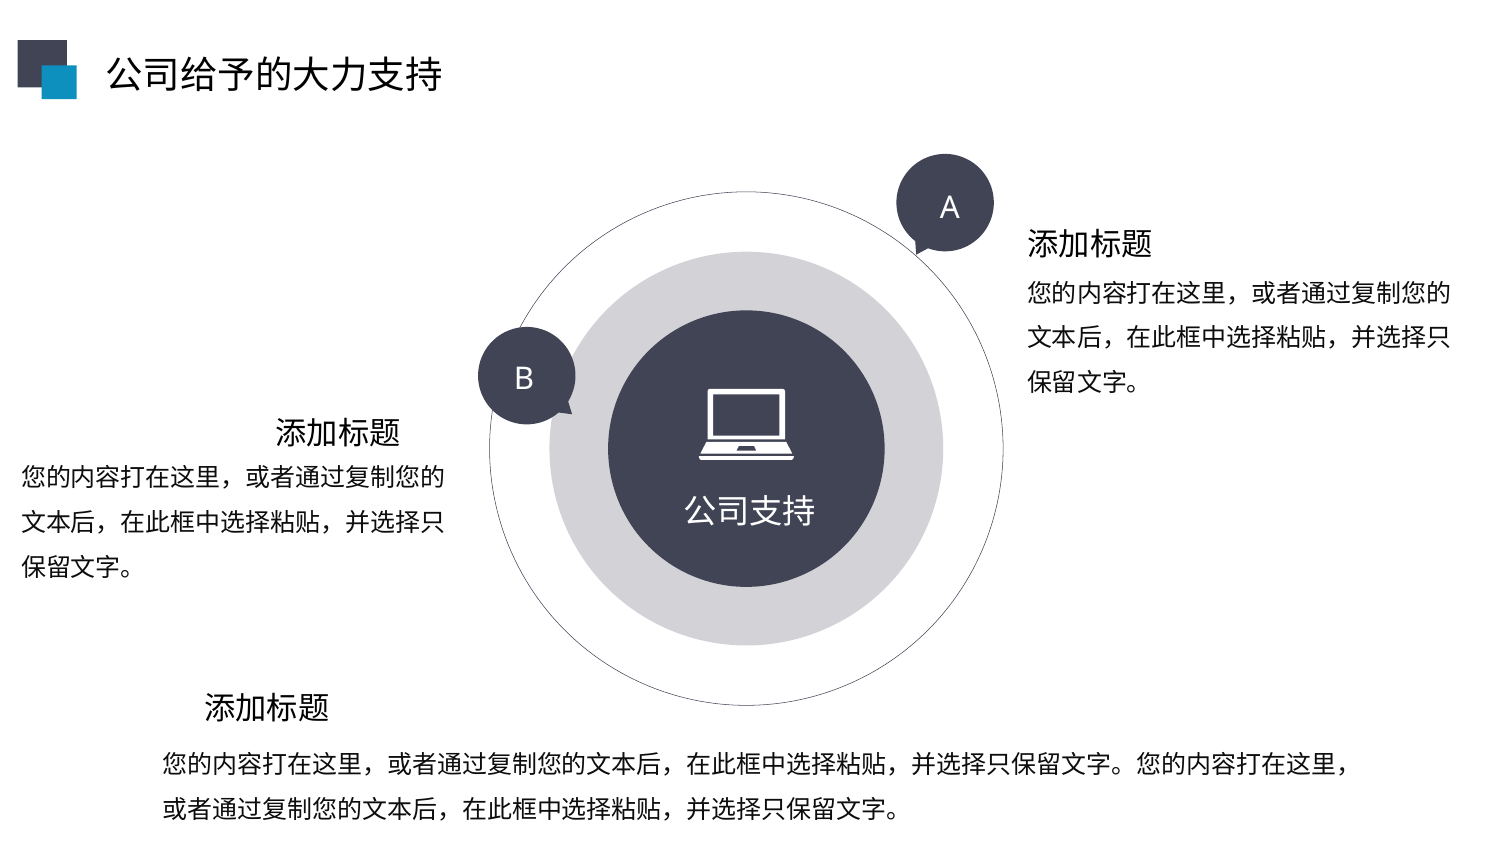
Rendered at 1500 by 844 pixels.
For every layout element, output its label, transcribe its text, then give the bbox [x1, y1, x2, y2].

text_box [1012, 216, 1483, 402]
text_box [17, 39, 77, 100]
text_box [147, 680, 1400, 844]
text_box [894, 153, 993, 262]
text_box [487, 189, 1006, 679]
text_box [6, 406, 477, 586]
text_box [477, 329, 586, 428]
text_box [607, 310, 885, 588]
text_box 公司给予的大力支持 [90, 43, 458, 104]
